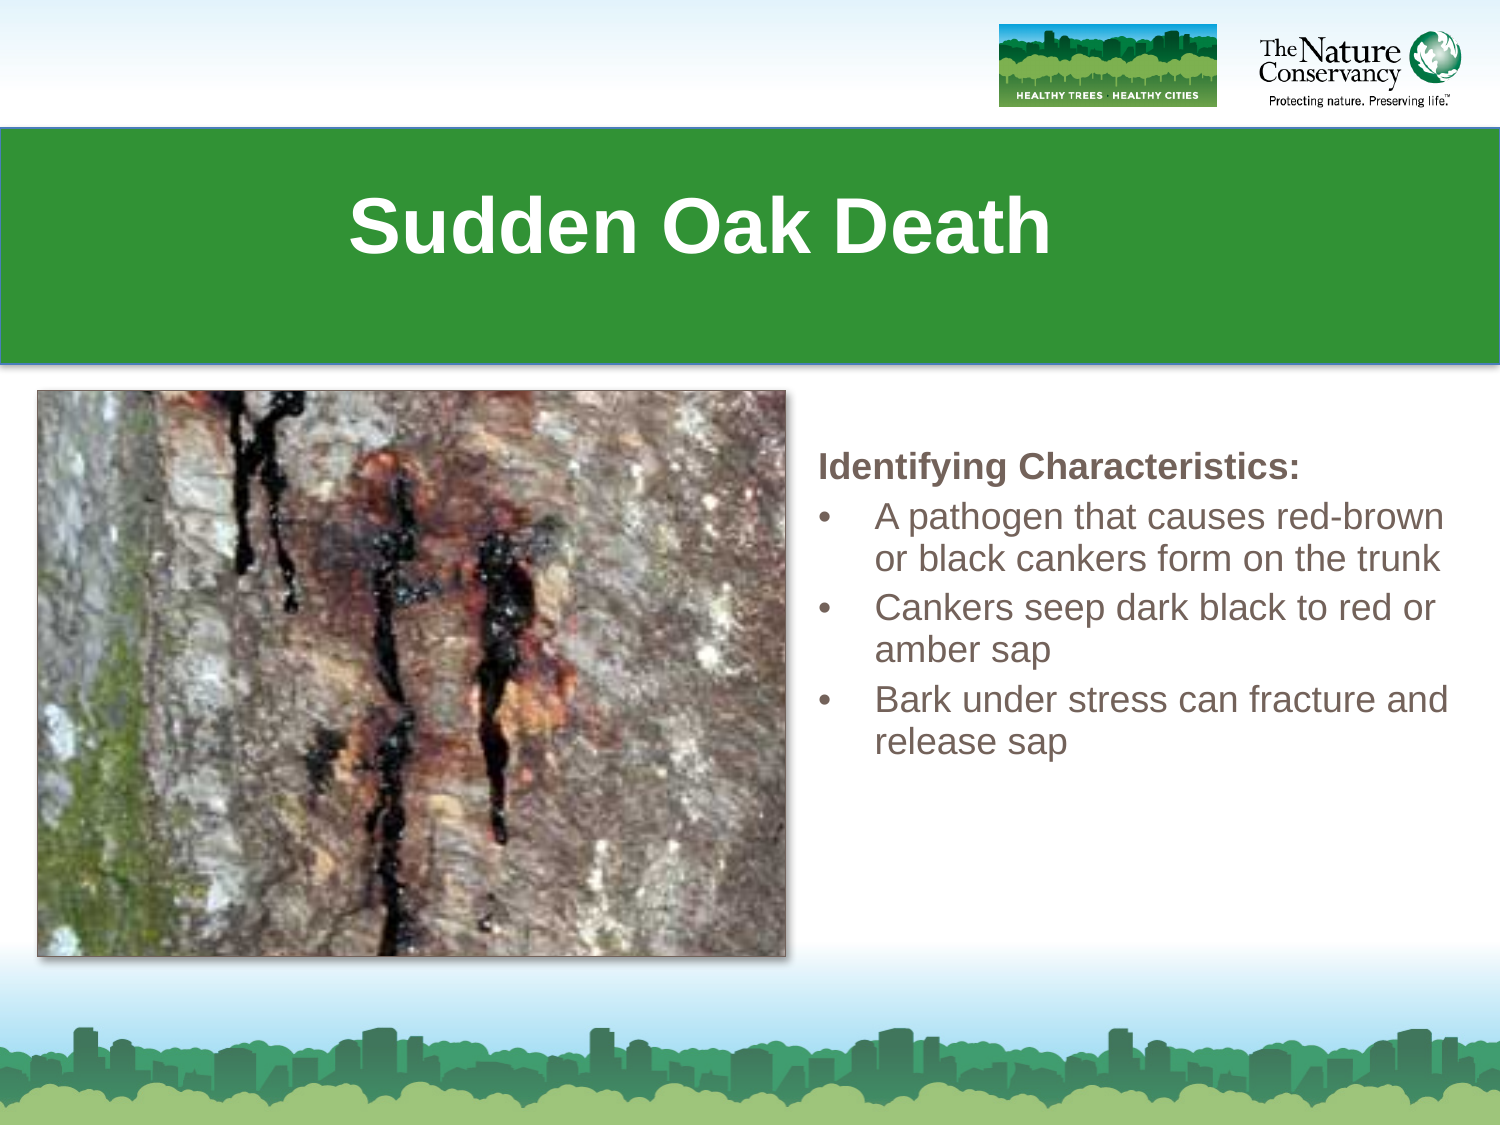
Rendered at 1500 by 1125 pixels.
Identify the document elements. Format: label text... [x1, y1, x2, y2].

picture [37, 390, 786, 957]
picture [1246, 21, 1474, 112]
title Sudden Oak Death [63, 173, 1339, 367]
picture [999, 27, 1217, 107]
list Identifying Characteristics: A pathogen that causes red-brown or black cankers form on the trunk Cankers seep dark black to red or amber sap Bark under stress can fracture and release sap [803, 438, 1481, 1125]
